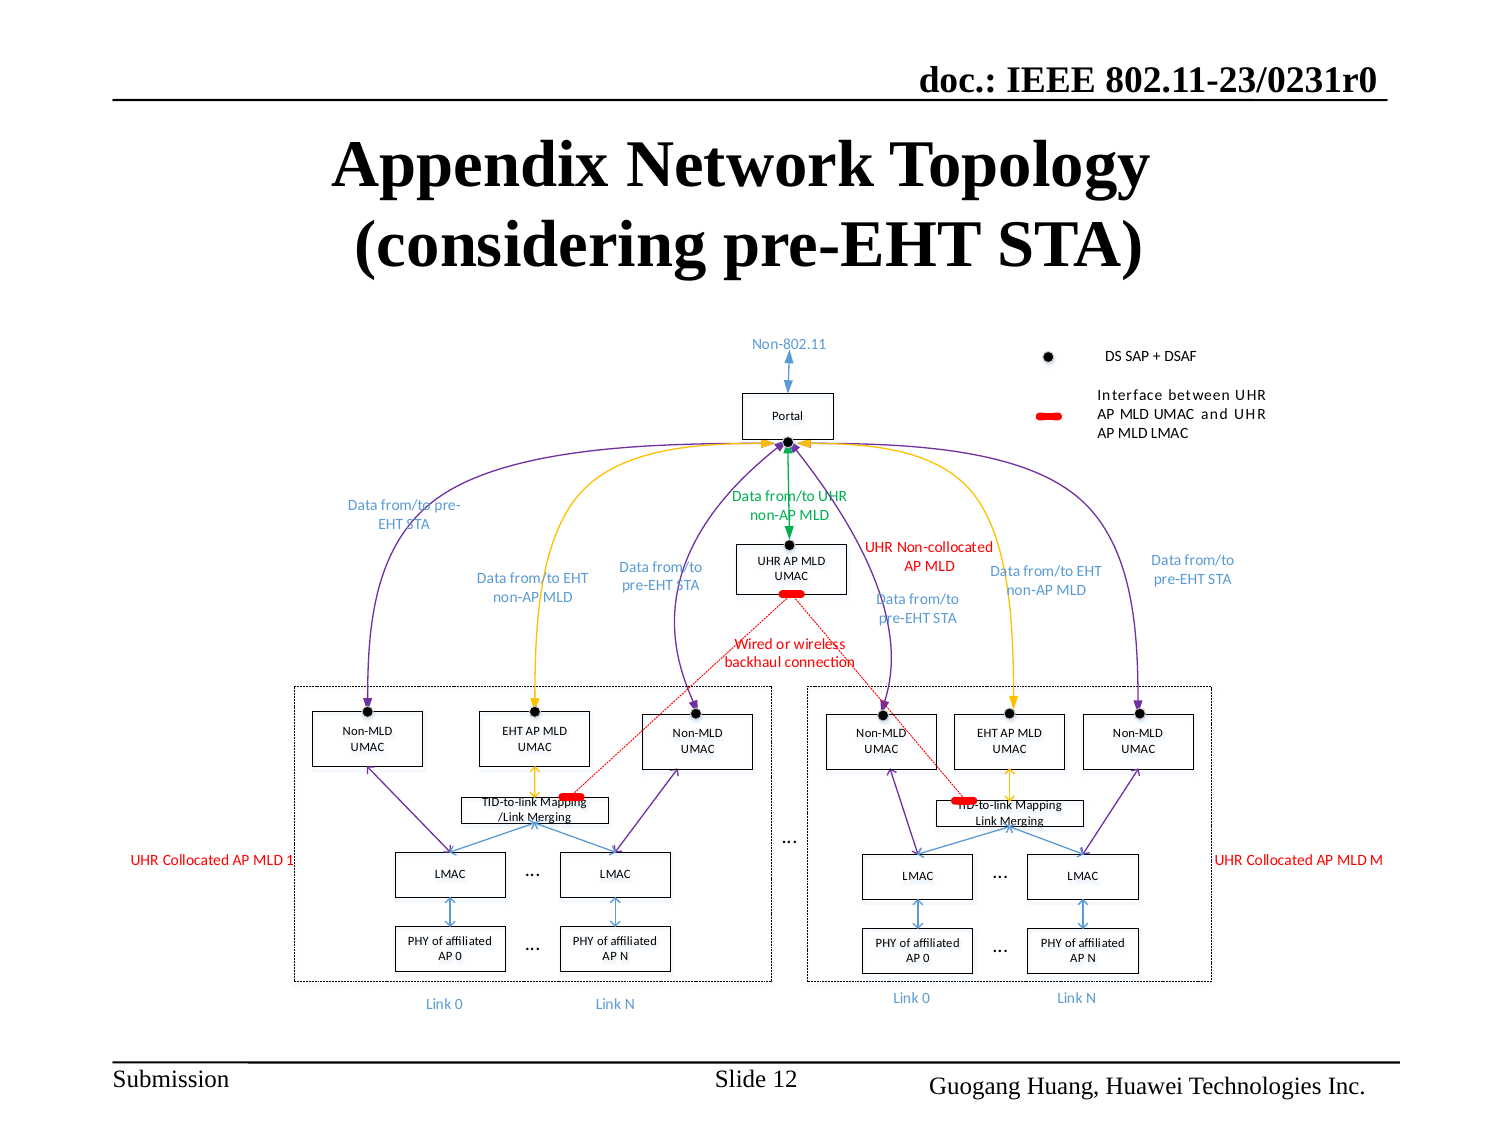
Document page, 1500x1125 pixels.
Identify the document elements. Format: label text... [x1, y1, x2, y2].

slide_number Slide 12 [712, 1061, 800, 1093]
footer Guogang Huang, Huawei Technologies Inc. [914, 1062, 1436, 1093]
picture [121, 328, 1392, 1022]
title Appendix Network Topology (considering pre-EHT STA) [112, 112, 1388, 288]
